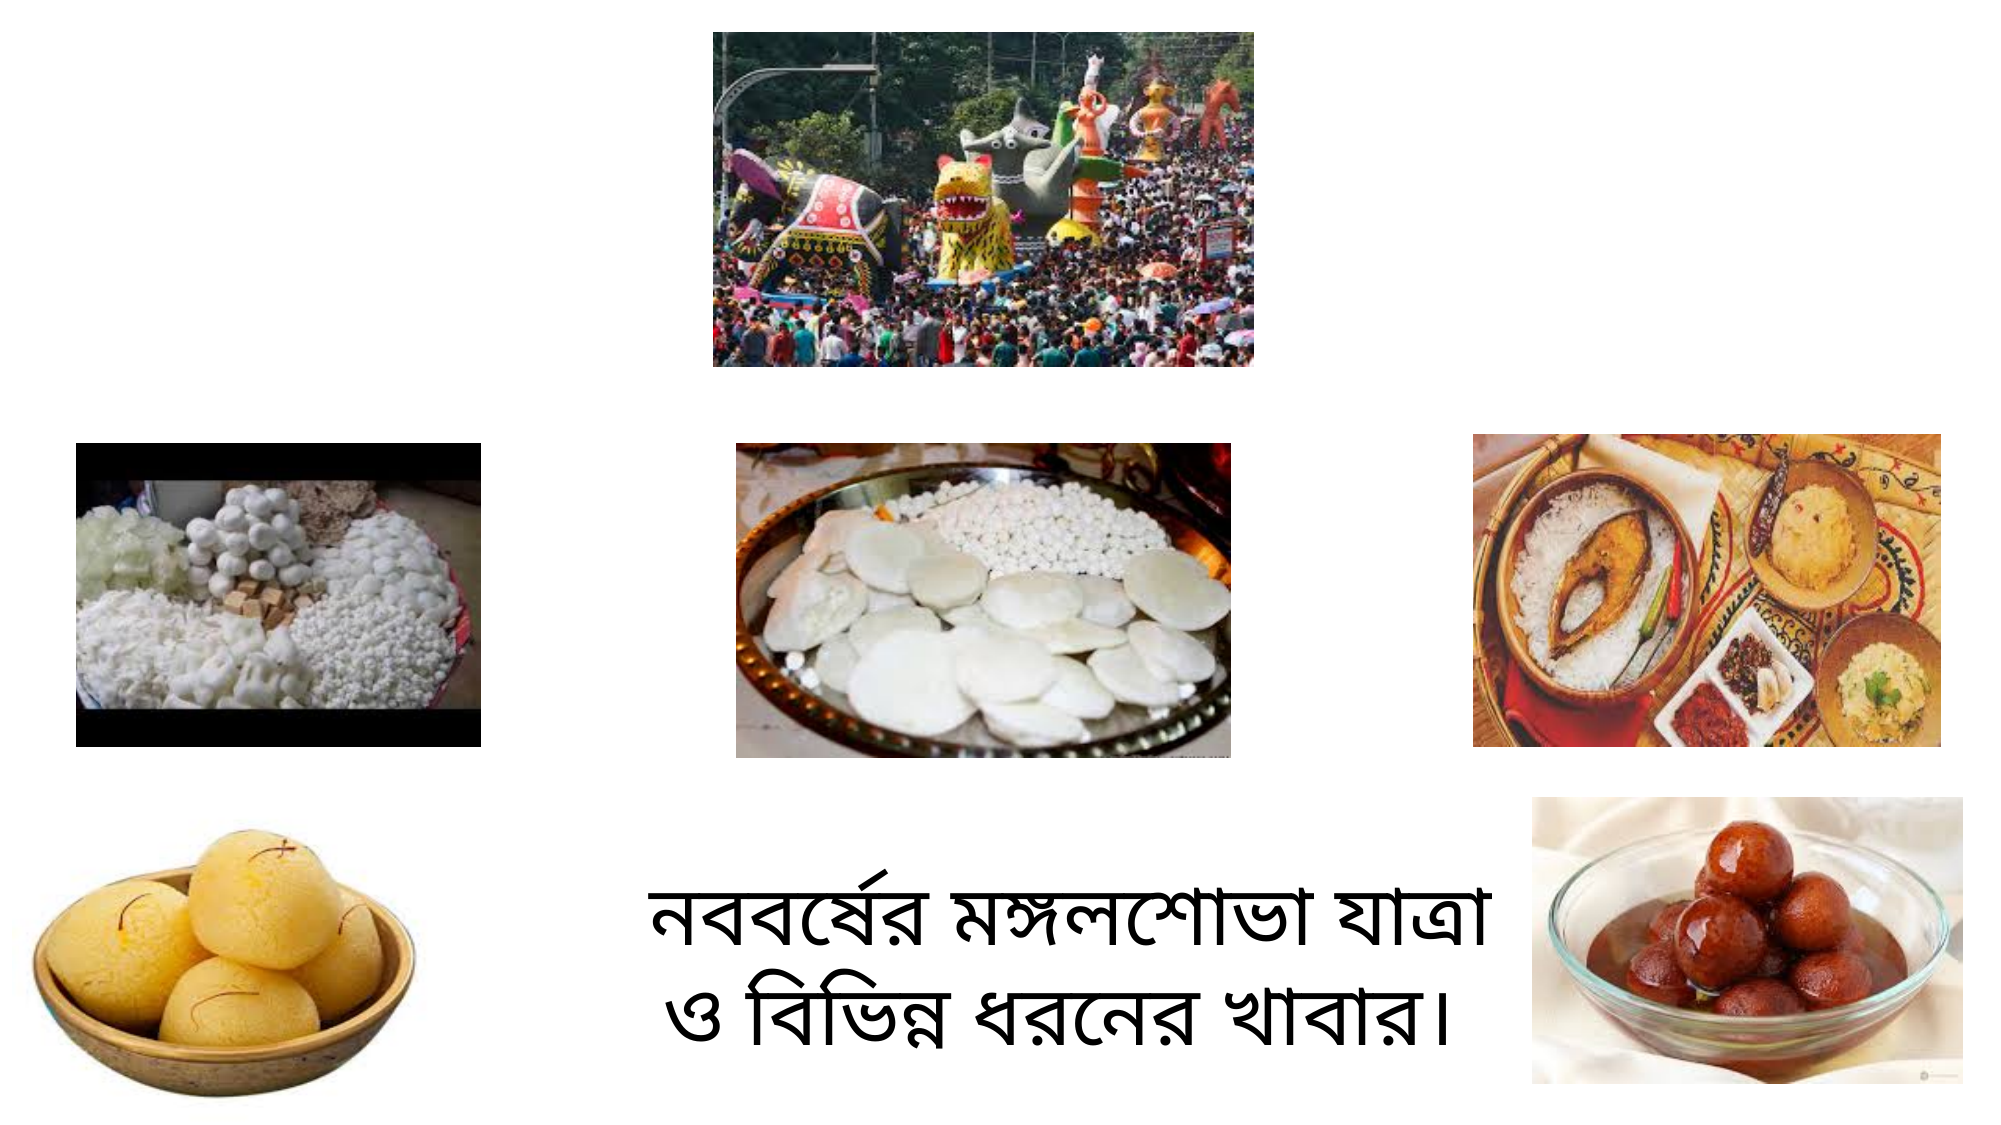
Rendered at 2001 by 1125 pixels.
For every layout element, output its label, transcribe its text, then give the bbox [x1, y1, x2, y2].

picture [713, 32, 1254, 367]
picture [1532, 797, 1963, 1084]
text_box নববর্ষের মঙ্গলশোভা যাত্রা ও বিভিন্ন ধরনের খাবার। [607, 854, 1532, 1070]
picture [12, 795, 428, 1125]
picture [75, 443, 481, 747]
picture [1473, 434, 1941, 747]
picture [736, 443, 1231, 758]
